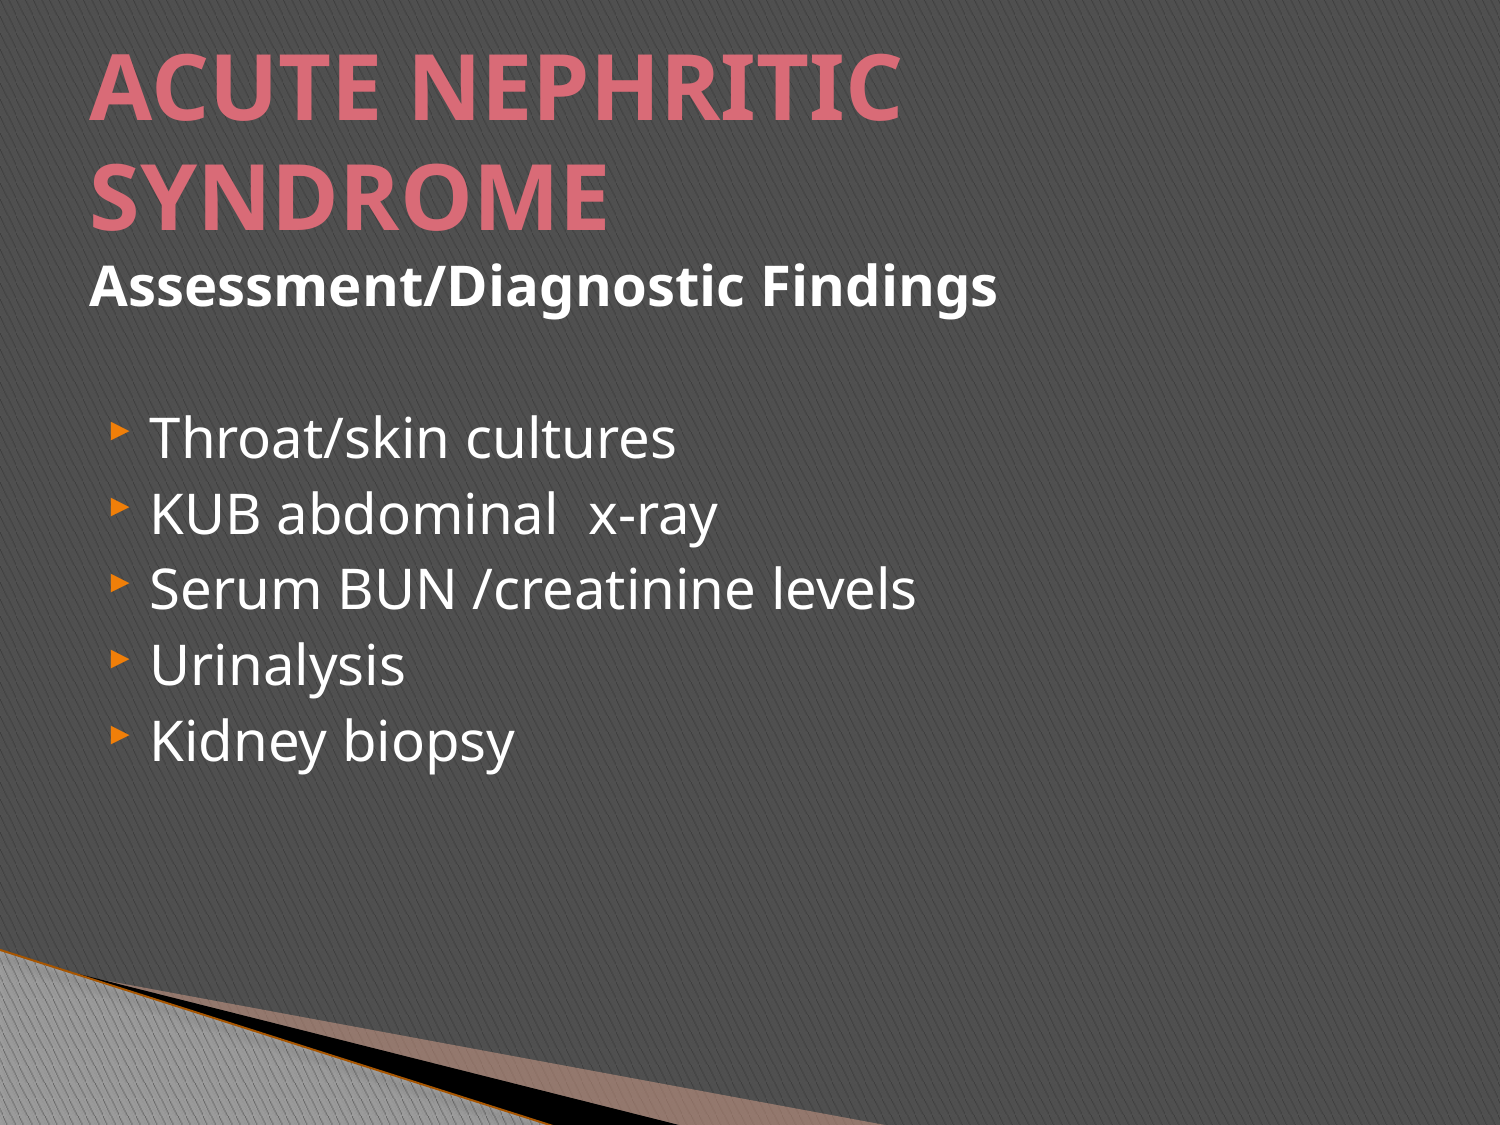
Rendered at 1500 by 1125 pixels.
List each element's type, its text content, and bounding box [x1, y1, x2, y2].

title ACUTE NEPHRITIC SYNDROME [75, 45, 1425, 233]
list Assessment/Diagnostic Findings Throat/skin cultures KUB abdominal x-ray Serum BUN /creatinine levels Urinalysis Kidney biopsy [75, 243, 1425, 986]
